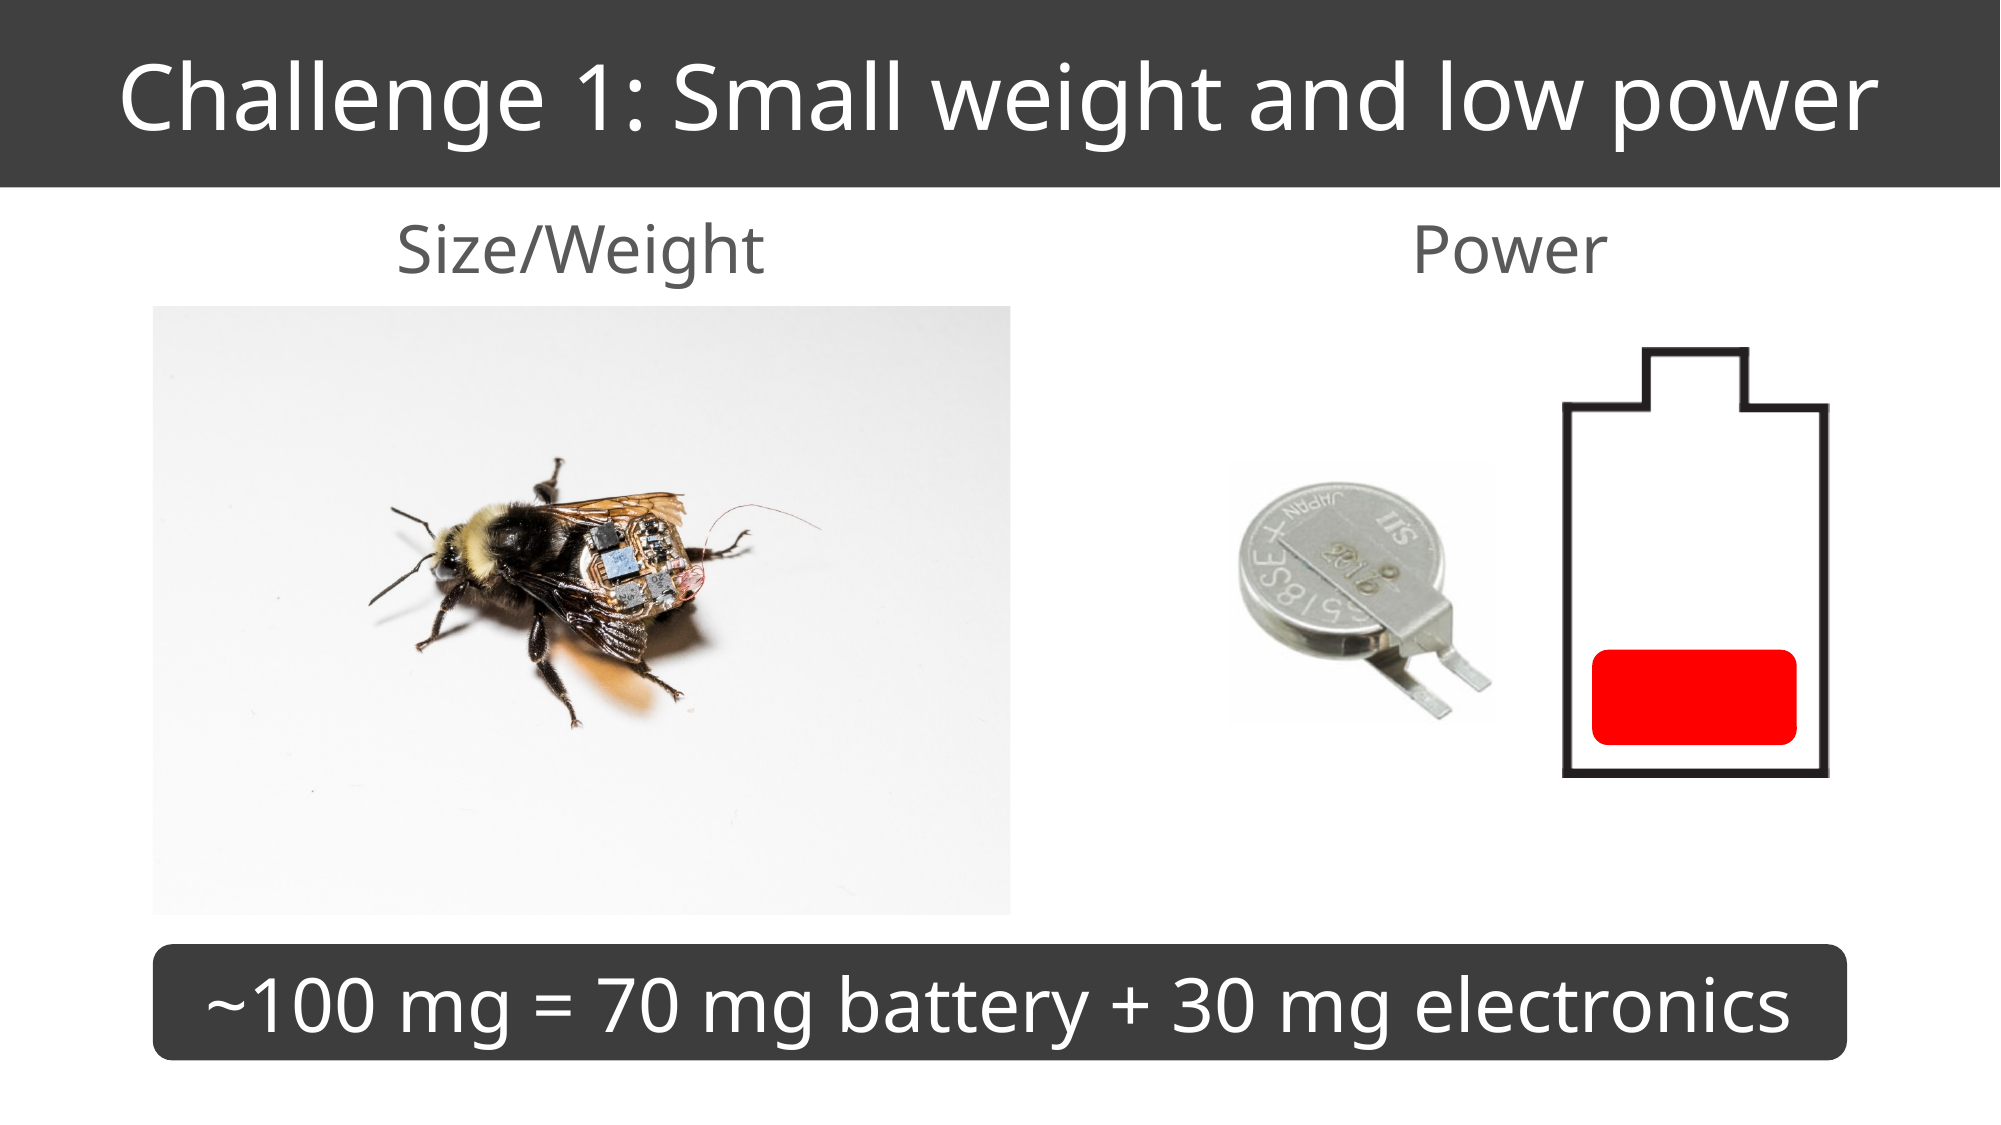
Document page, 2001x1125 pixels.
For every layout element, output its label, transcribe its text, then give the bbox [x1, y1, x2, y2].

text_box Power [1268, 199, 1752, 294]
picture [1562, 347, 1830, 778]
picture [152, 306, 1011, 915]
text_box Size/Weight [340, 199, 824, 295]
text_box Challenge 1: Small weight and low power [0, 0, 2000, 188]
picture [1229, 461, 1495, 725]
text_box ~100 mg = 70 mg battery + 30 mg electronics [152, 944, 1848, 1061]
